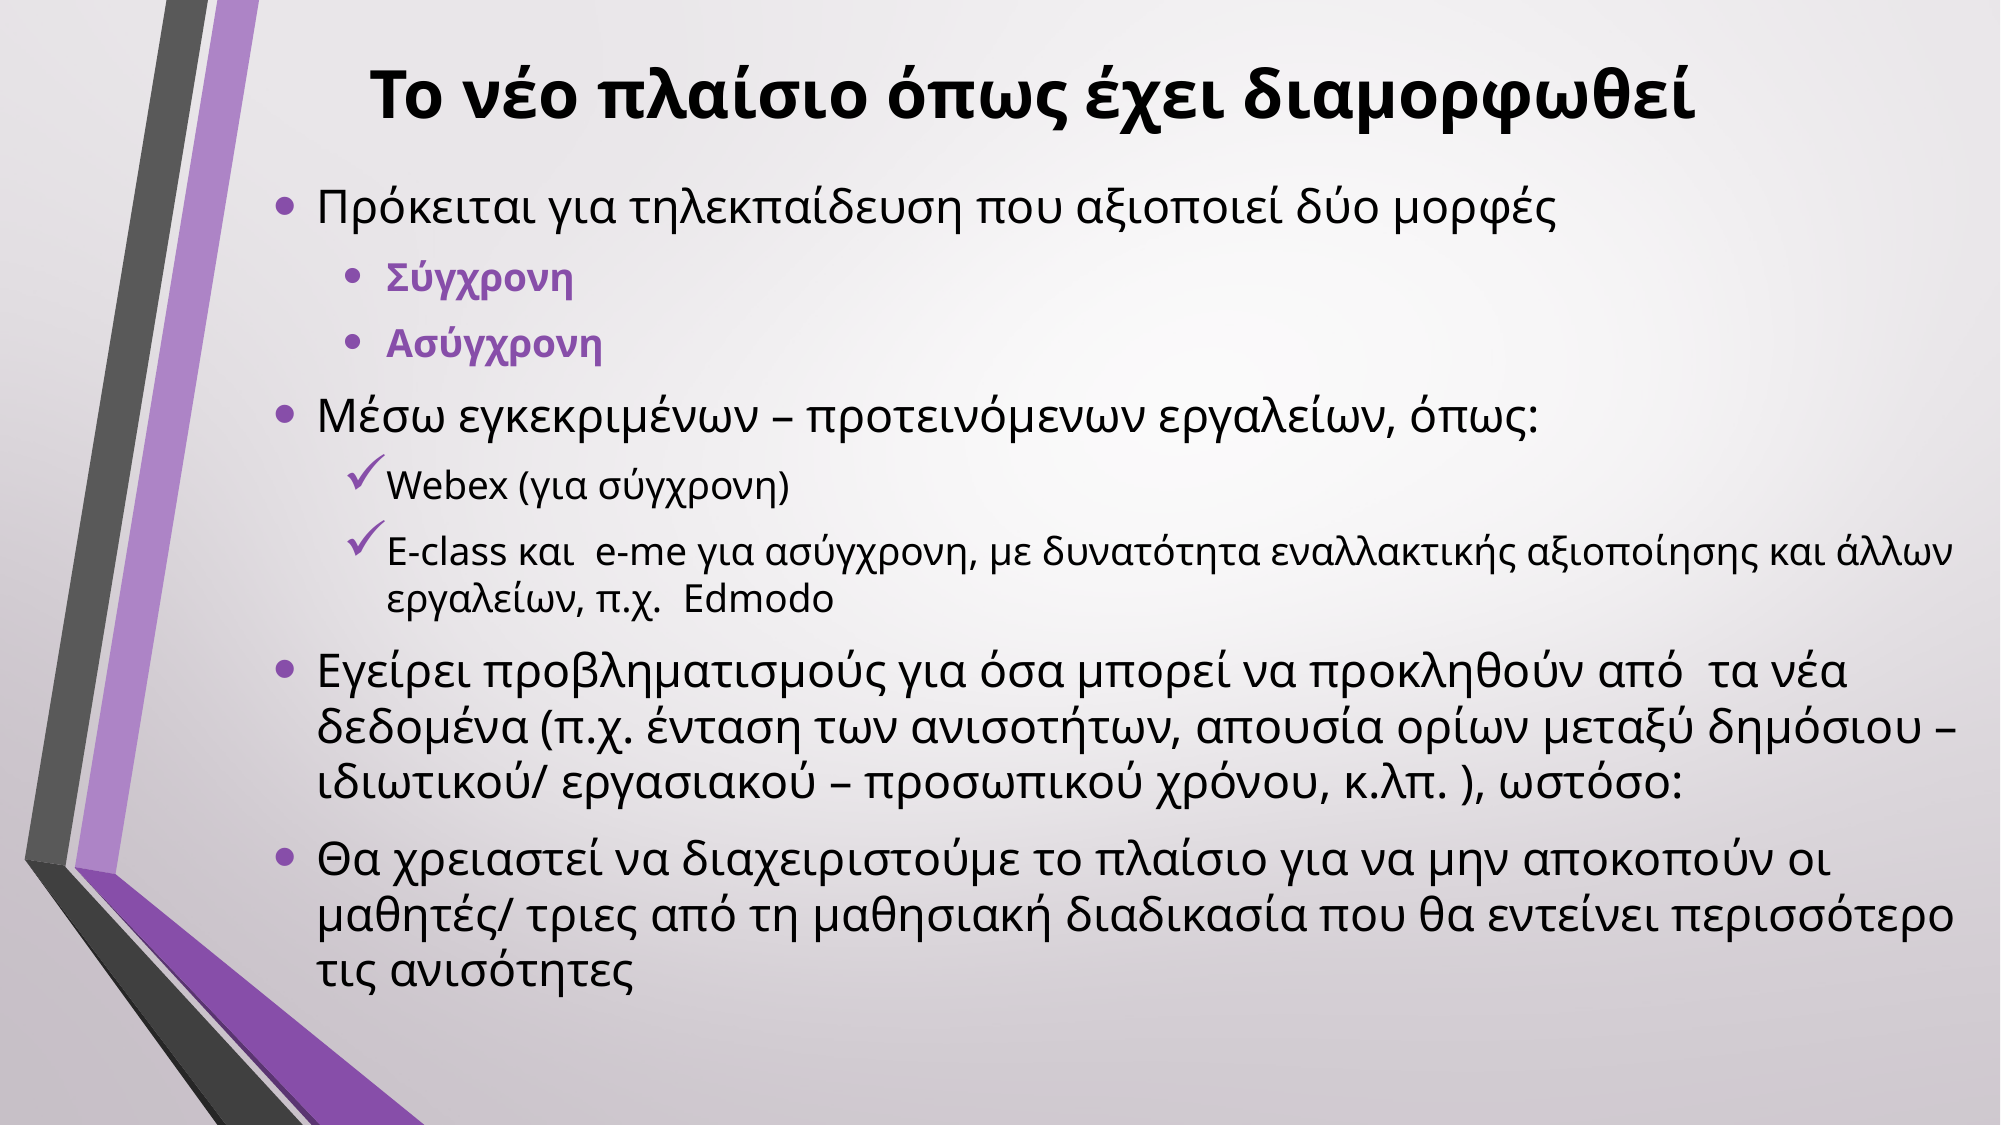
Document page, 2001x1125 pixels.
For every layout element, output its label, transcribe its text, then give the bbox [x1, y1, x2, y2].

title Το νέο πλαίσιο όπως έχει διαμορφωθεί [306, 39, 1778, 145]
list Πρόκειται για τηλεκπαίδευση που αξιοποιεί δύο μορφές Σύγχρονη Ασύγχρονη Μέσω εγκεκριμένων – προτεινόμενων εργαλείων, όπως: Webex (για σύγχρονη) E-class και e-me για ασύγχρονη, με δυνατότητα εναλλακτικής αξιοποίησης και άλλων εργαλείων, π.χ. Edmodo Εγείρει προβληματισμούς για όσα μπορεί να προκληθούν από τα νέα δεδομένα (π.χ. ένταση των ανισοτήτων, απουσία ορίων μεταξύ δημόσιου – ιδιωτικού/ εργασιακού – προσωπικού χρόνου, κ.λπ. ), ωστόσο: Θα χρειαστεί να διαχειριστούμε το πλαίσιο για να μην αποκοπούν οι μαθητές/ τριες από τη μαθησιακή διαδικασία που θα εντείνει περισσότερο τις ανισότητες [258, 164, 1980, 1010]
